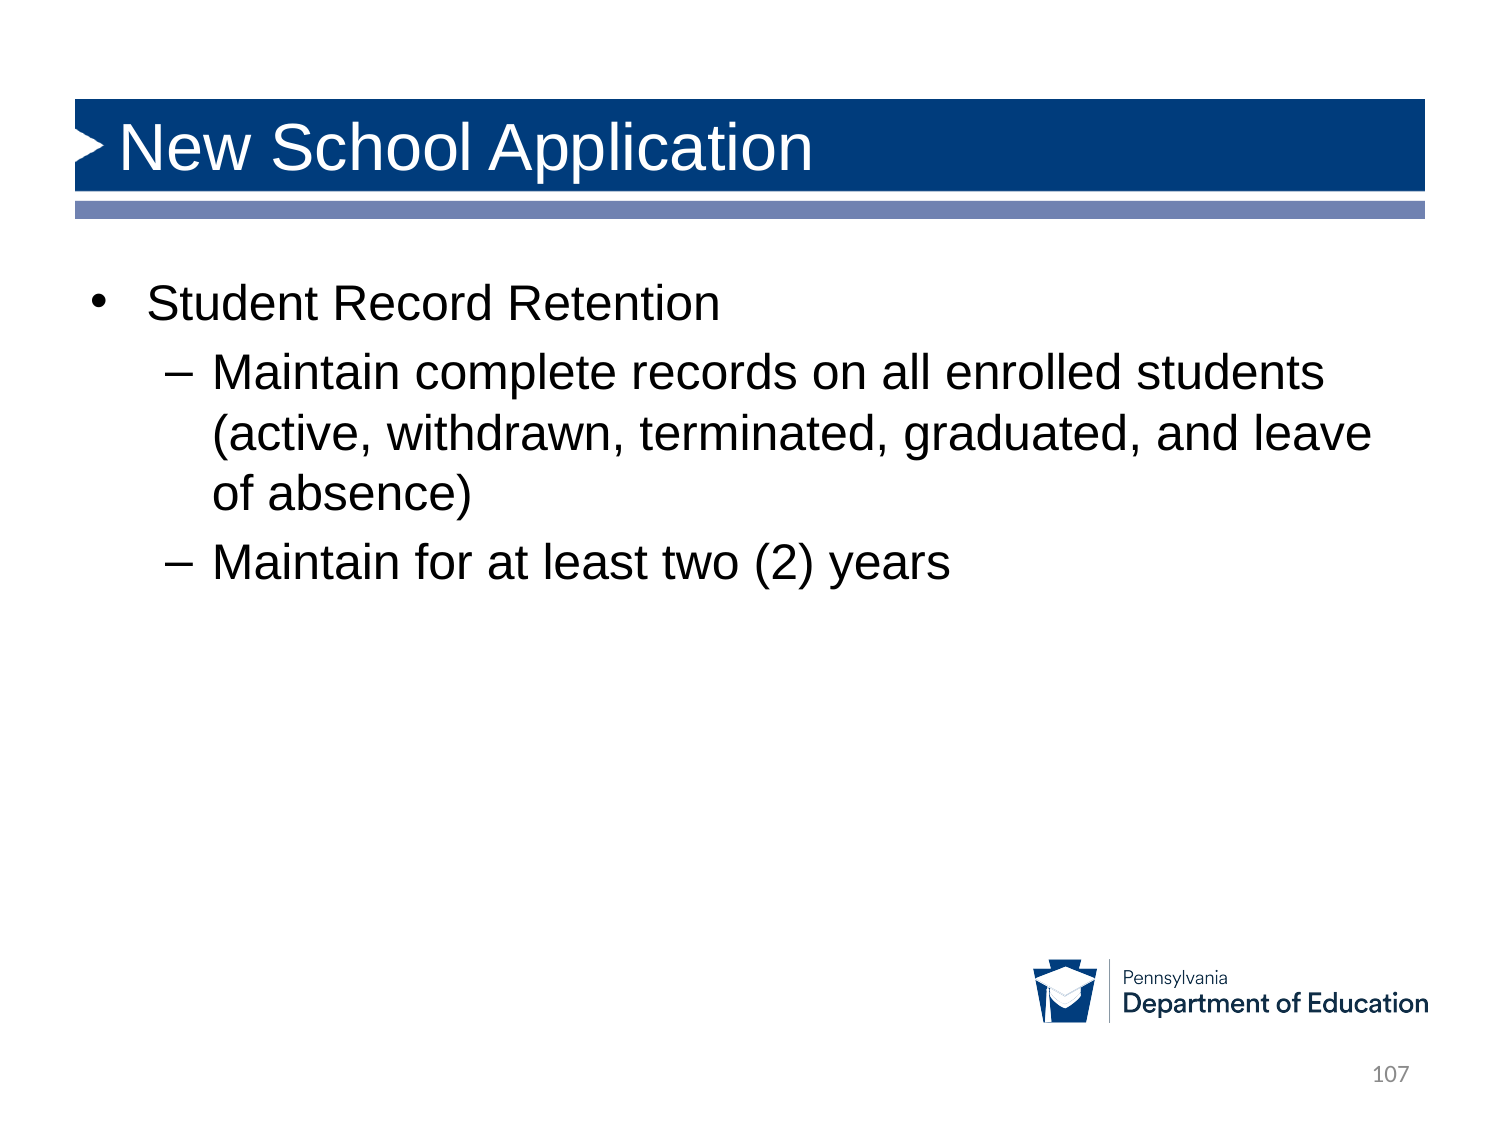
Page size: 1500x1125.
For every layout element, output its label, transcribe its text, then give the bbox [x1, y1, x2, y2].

picture [1033, 959, 1428, 1023]
list Student Record Retention Maintain complete records on all enrolled students (active, withdrawn, terminated, graduated, and leave of absence) Maintain for at least two (2) years [75, 262, 1425, 1005]
title New School Application [75, 50, 1425, 238]
slide_number 107 [1074, 1042, 1425, 1103]
